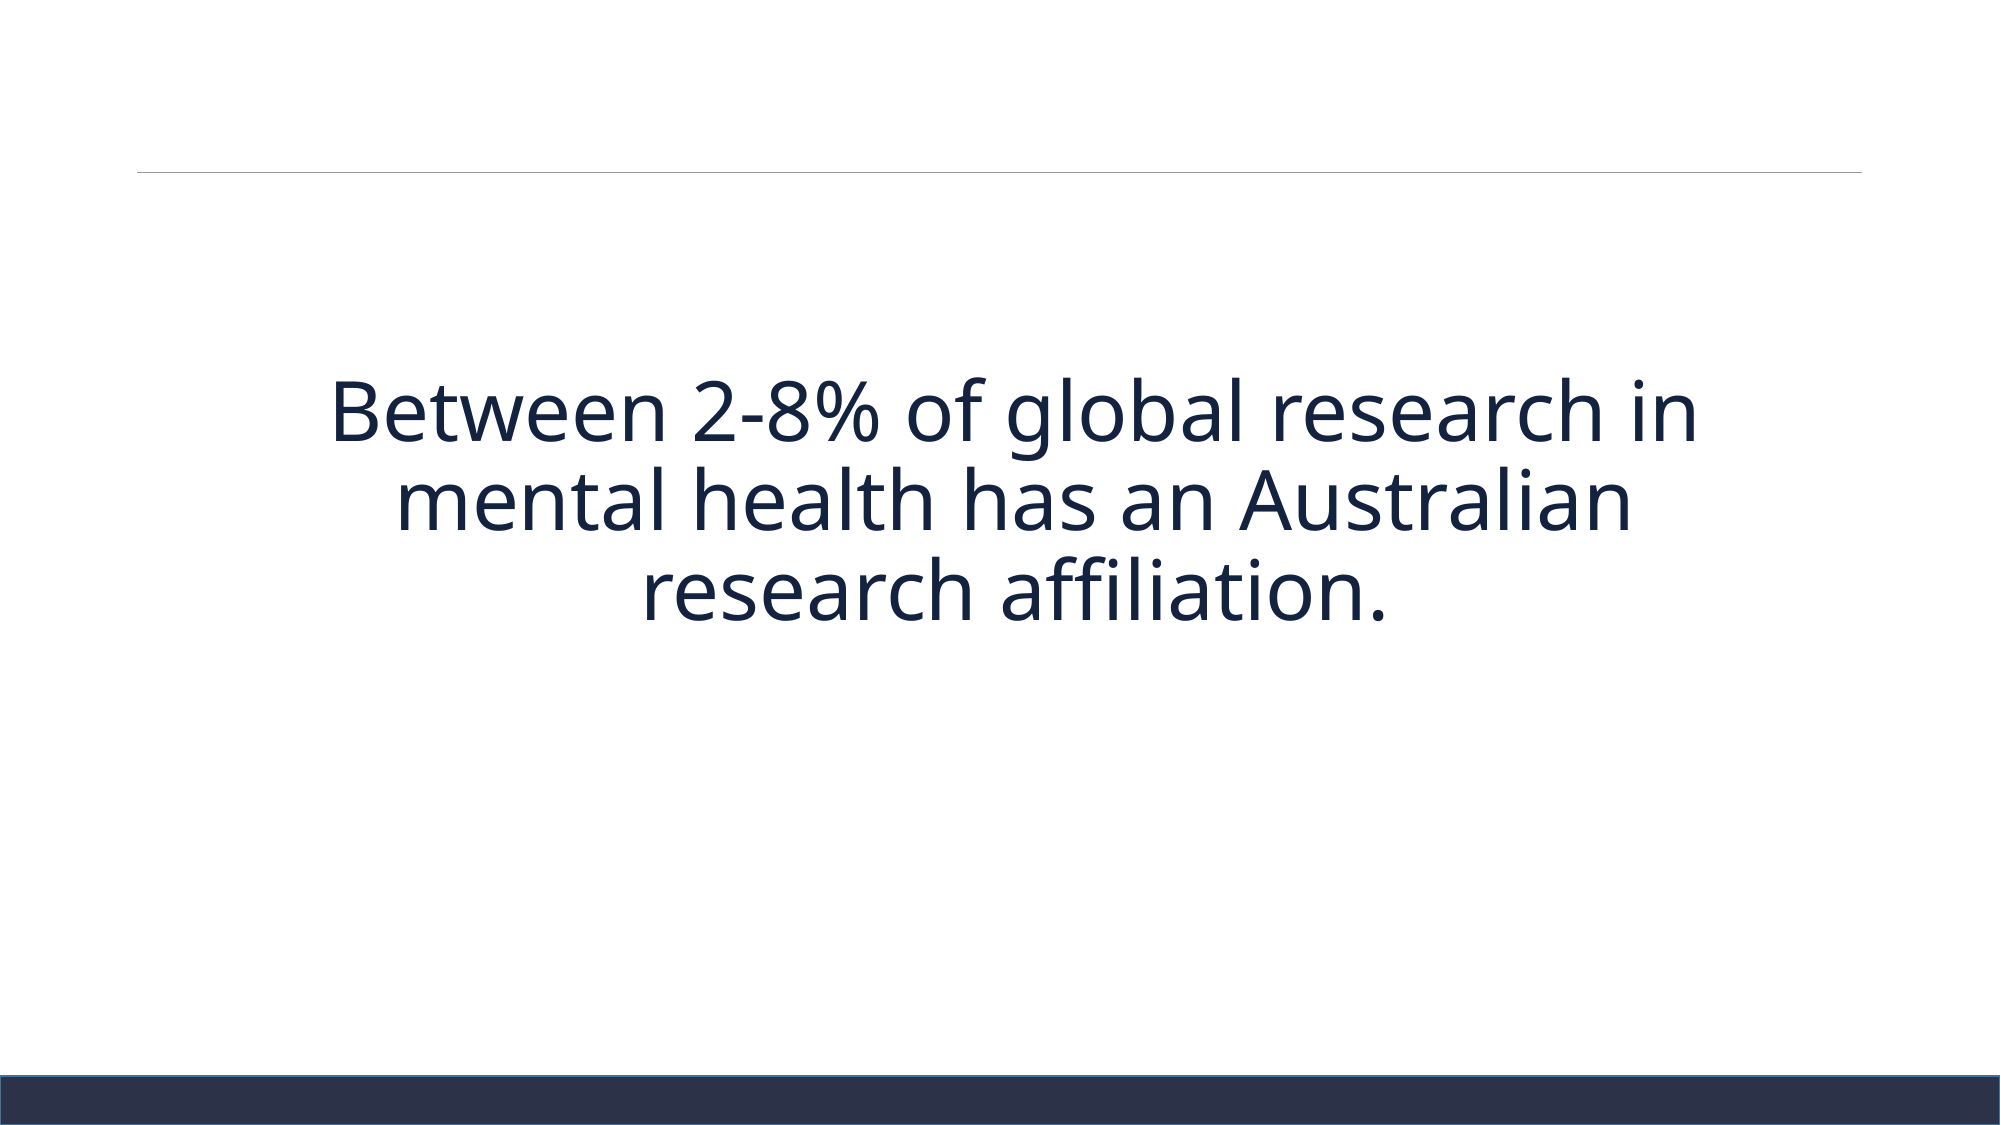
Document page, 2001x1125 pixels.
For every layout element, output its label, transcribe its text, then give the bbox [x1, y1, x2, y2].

text_box [0, 1075, 2000, 1125]
text_box Between 2-8% of global research in mental health has an Australian research affiliation. [265, 245, 1766, 763]
